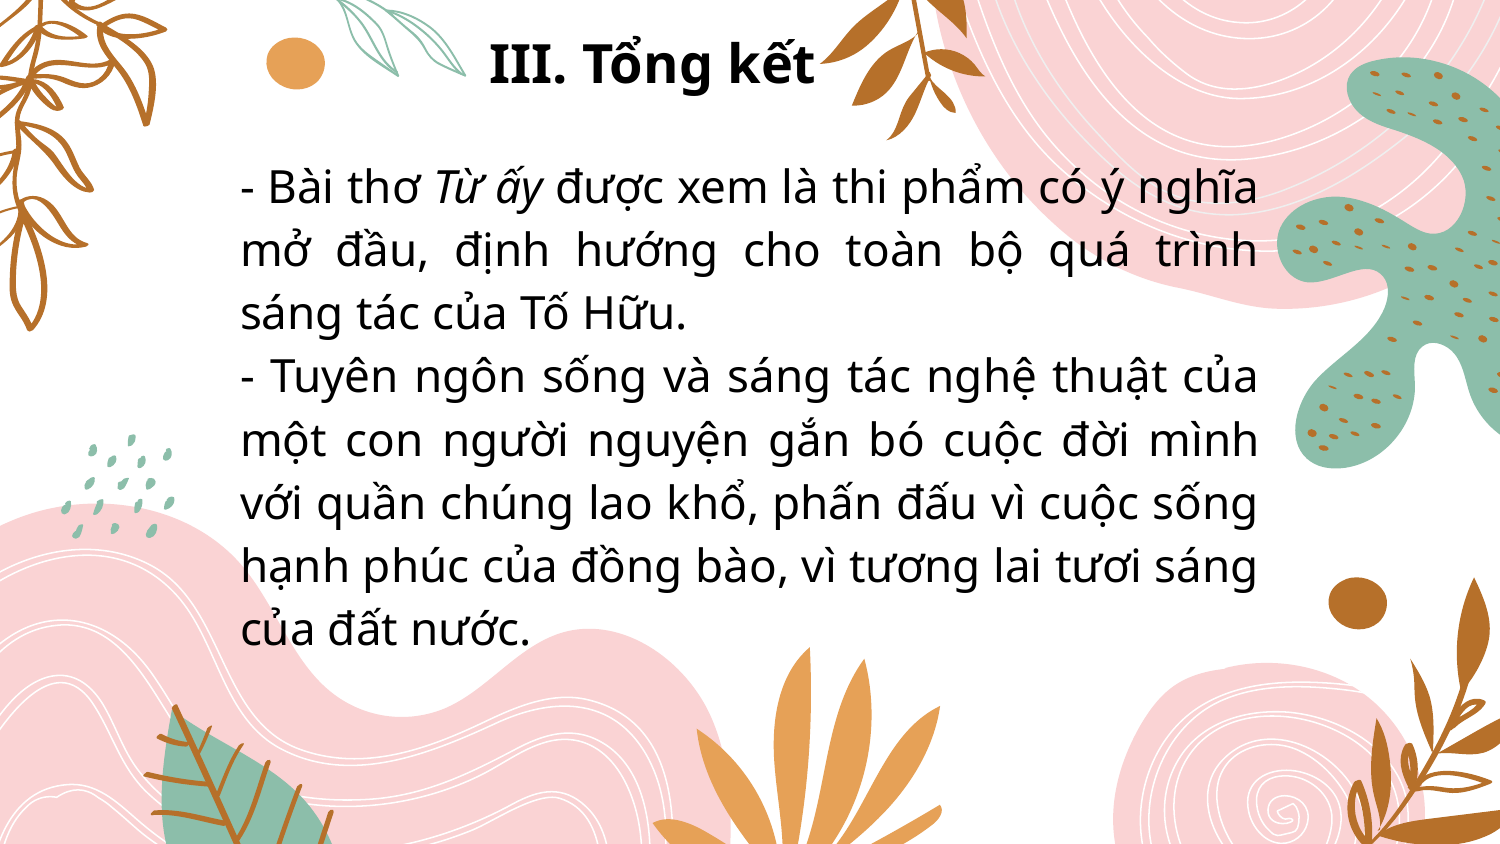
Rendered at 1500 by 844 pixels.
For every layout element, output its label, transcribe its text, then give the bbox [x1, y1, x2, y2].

title III. Tổng kết [474, 9, 1213, 110]
list - Bài thơ Từ ấy được xem là thi phẩm có ý nghĩa mở đầu, định hướng cho toàn bộ quá trình sáng tác của Tố Hữu. - Tuyên ngôn sống và sáng tác nghệ thuật của một con người nguyện gắn bó cuộc đời mình với quần chúng lao khổ, phấn đấu vì cuộc sống hạnh phúc của đồng bào, vì tương lai tươi sáng của đất nước. [225, 134, 1275, 660]
